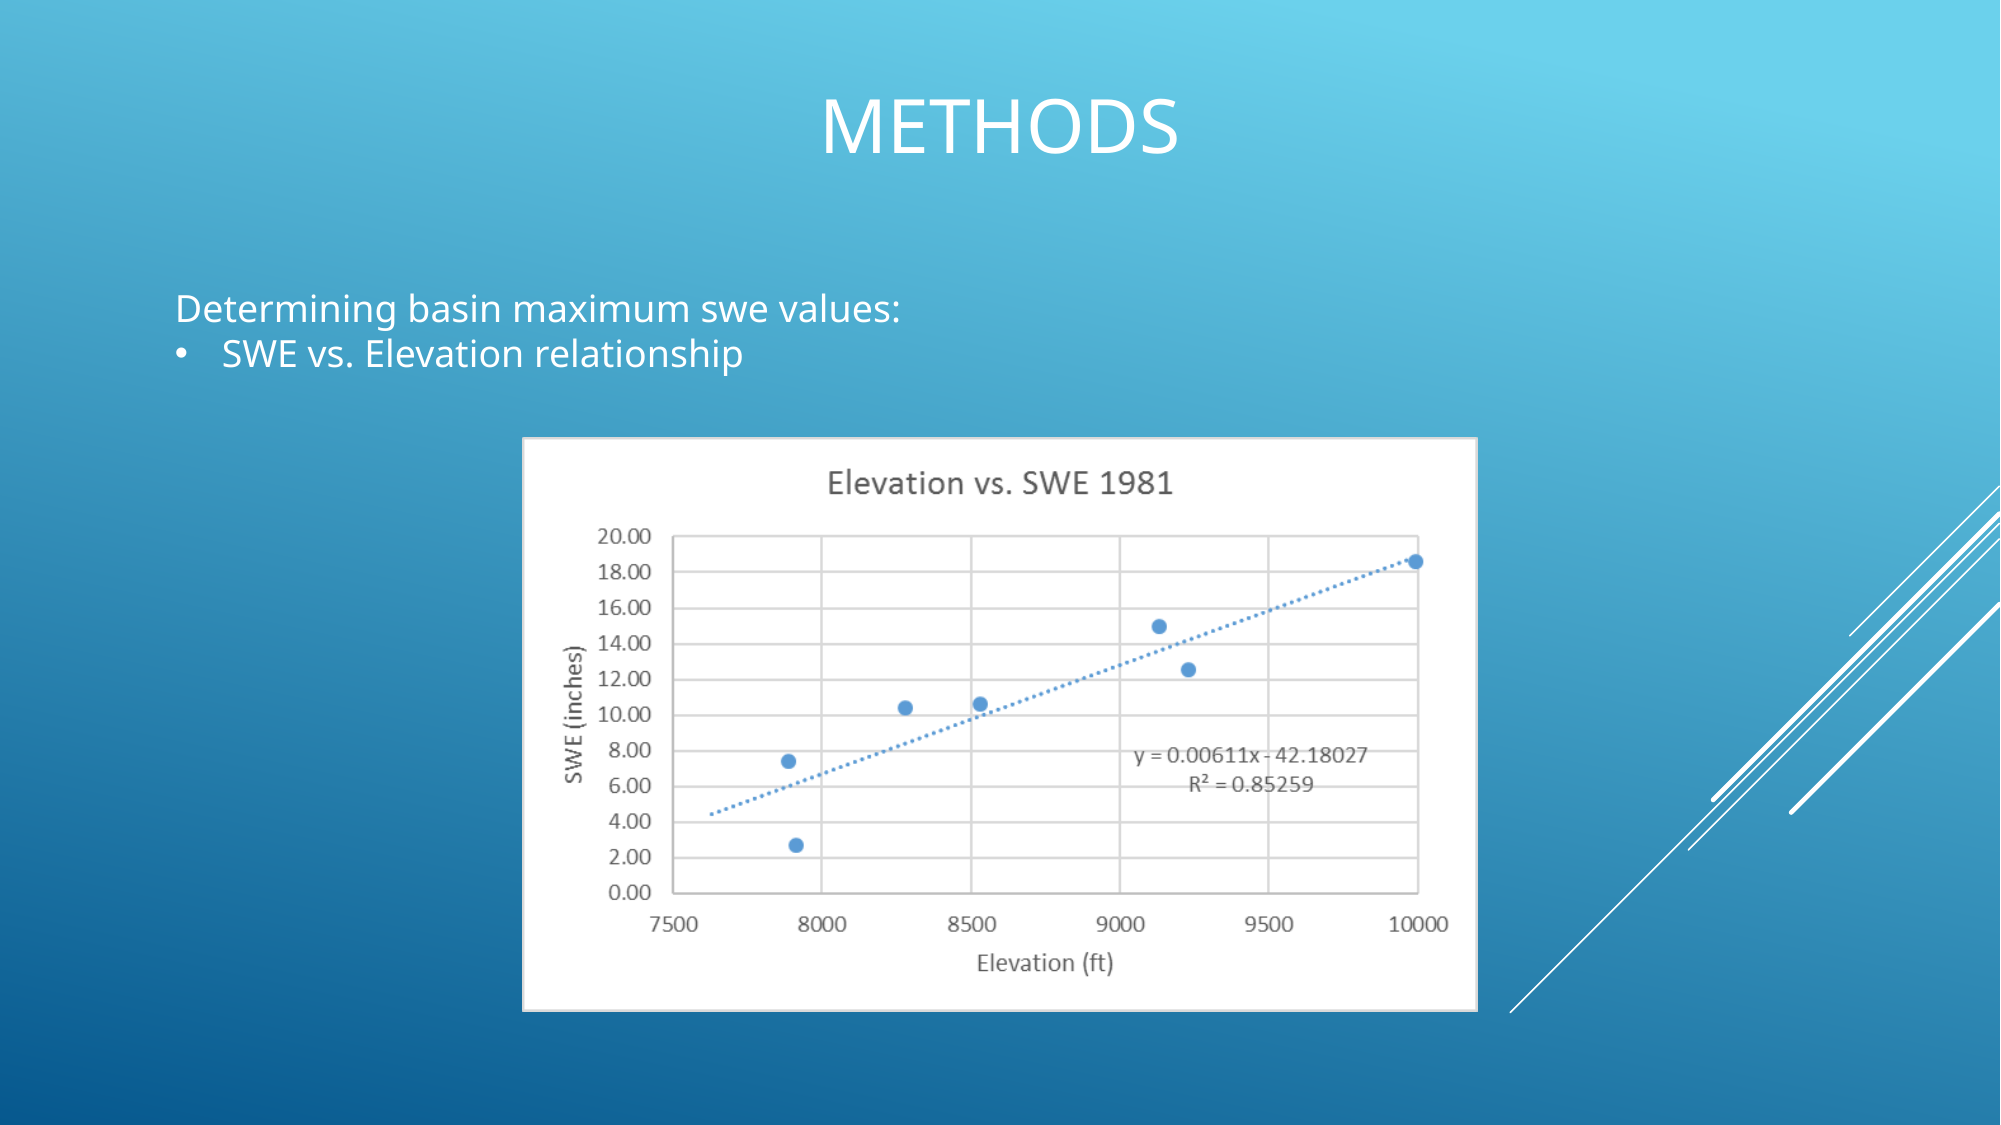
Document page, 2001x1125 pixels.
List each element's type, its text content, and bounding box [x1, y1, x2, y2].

text_box Determining basin maximum swe values: SWE vs. Elevation relationship [160, 277, 1753, 383]
title Methods [0, 0, 2000, 248]
picture [521, 437, 1479, 1012]
